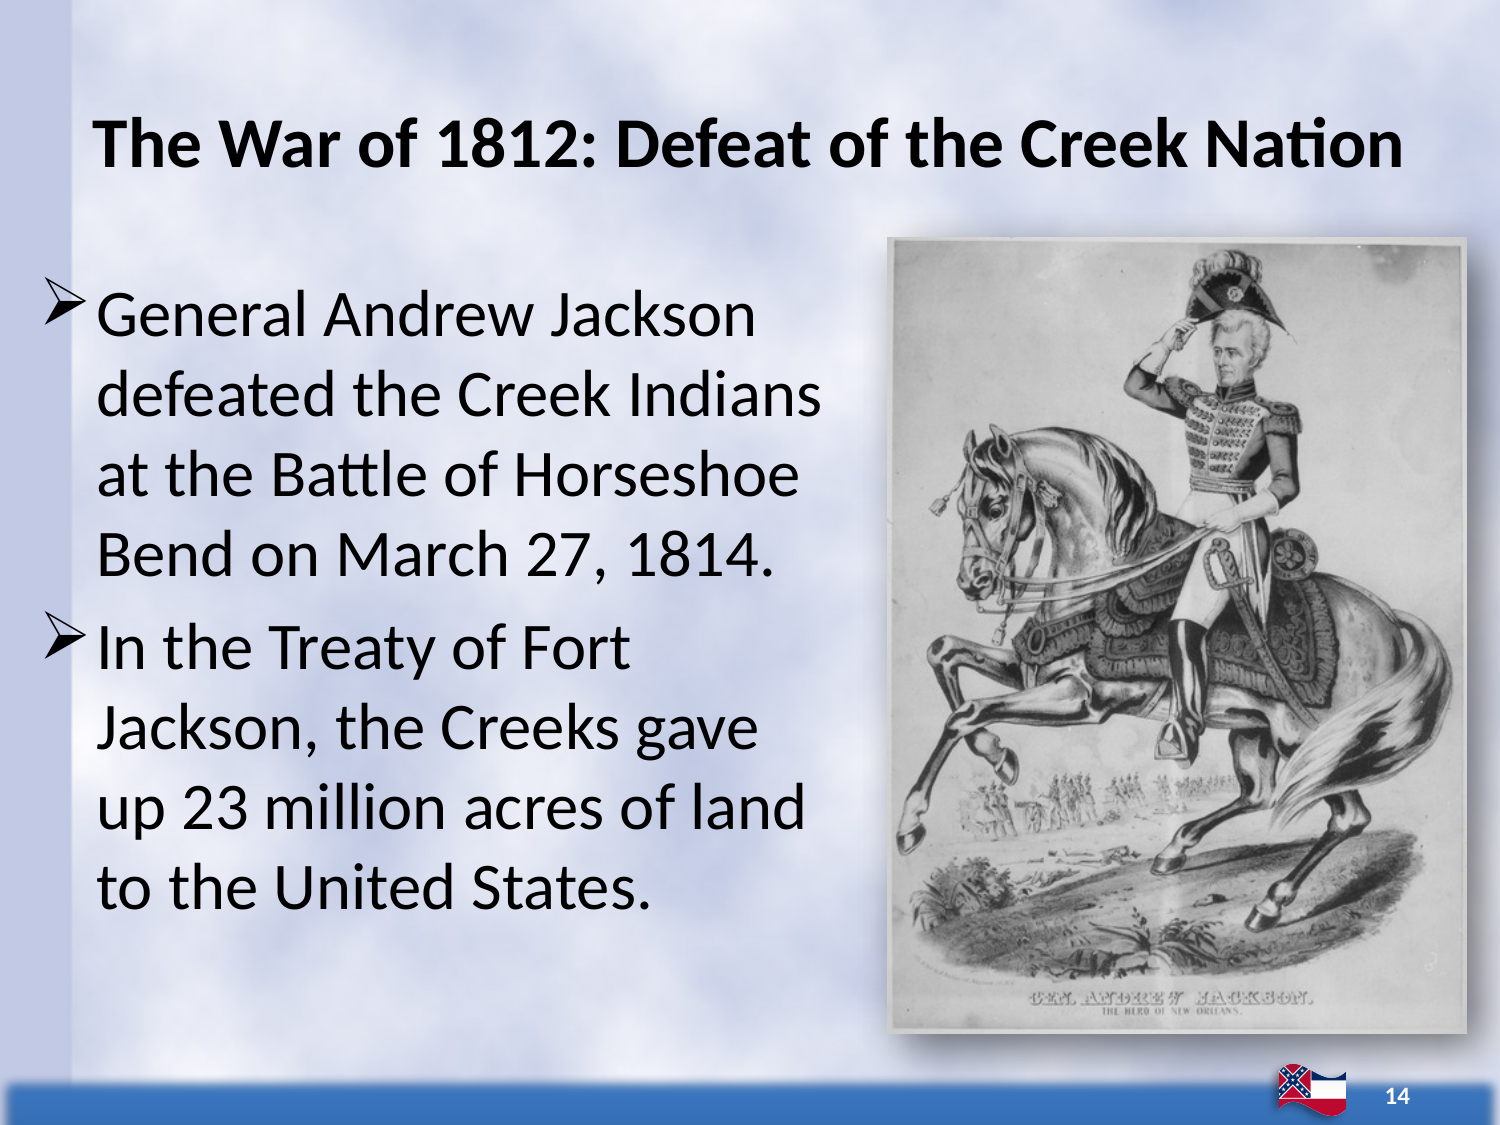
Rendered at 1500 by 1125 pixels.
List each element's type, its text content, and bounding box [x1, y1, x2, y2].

title The War of 1812: Defeat of the Creek Nation [75, 45, 1425, 233]
picture [0, 0, 1500, 1125]
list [887, 237, 1468, 1034]
list General Andrew Jackson defeated the Creek Indians at the Battle of Horseshoe Bend on March 27, 1814. In the Treaty of Fort Jackson, the Creeks gave up 23 million acres of land to the United States. [24, 262, 850, 1050]
